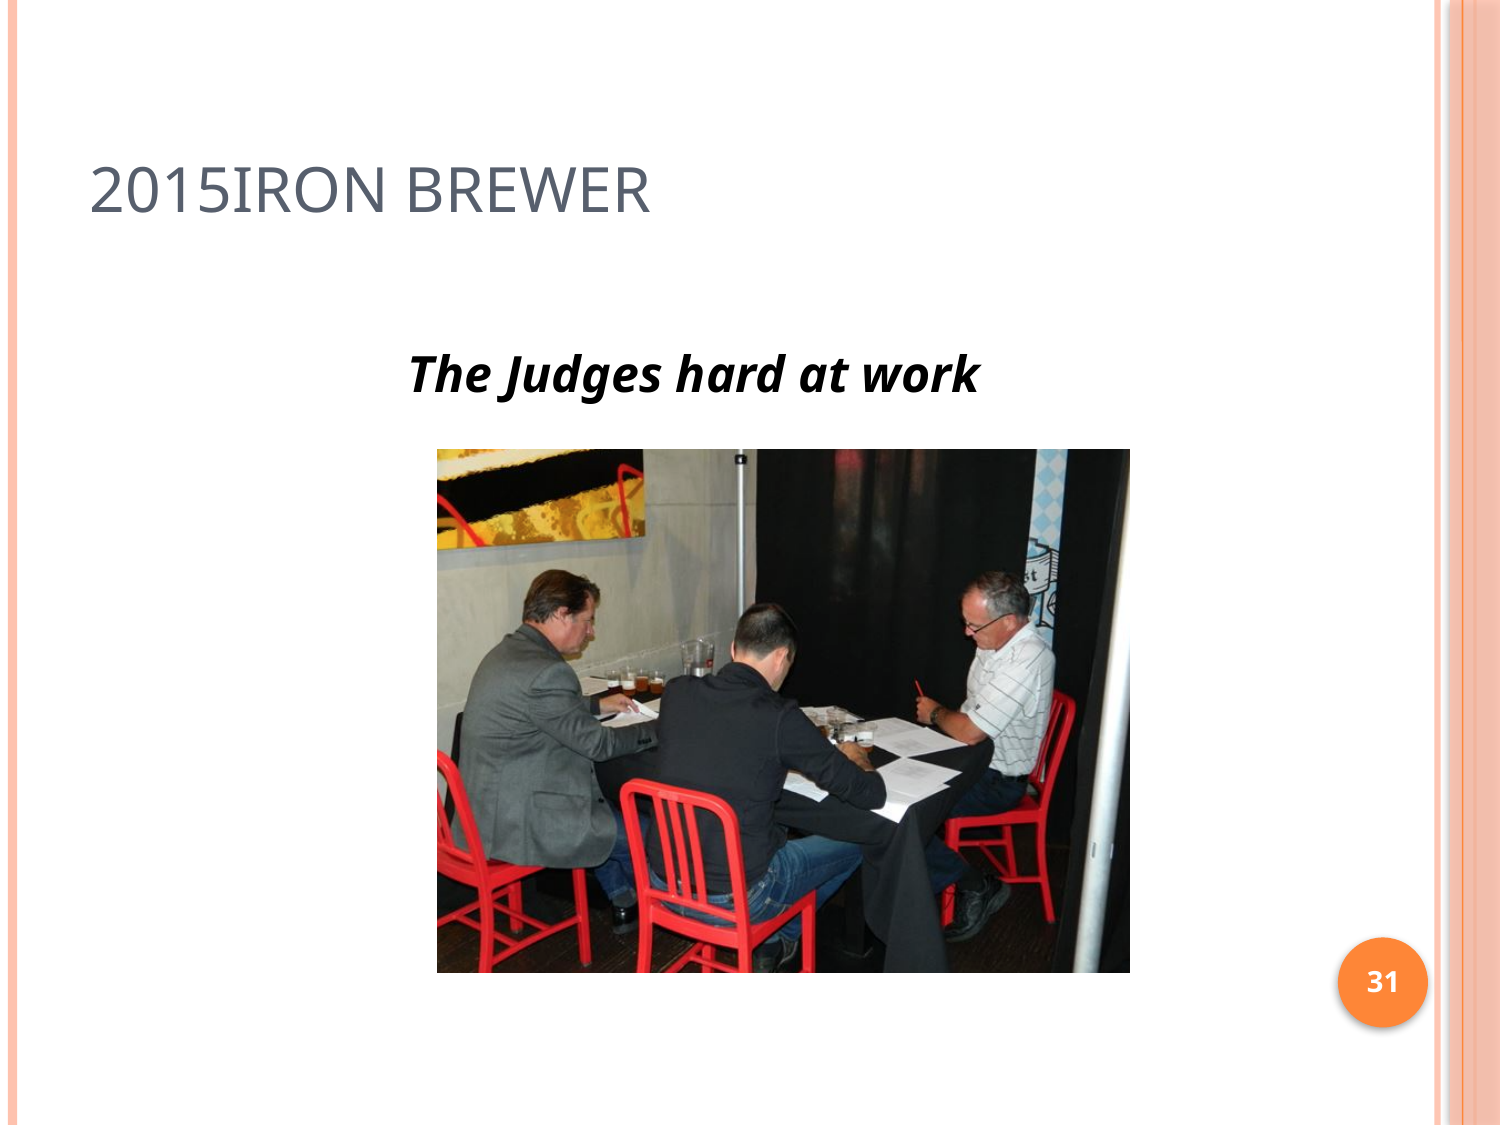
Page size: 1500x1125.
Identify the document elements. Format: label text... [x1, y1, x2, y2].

slide_number 31 [1333, 940, 1434, 1027]
picture [436, 449, 1131, 974]
title 2015Iron Brewer [75, 45, 1300, 233]
list The Judges hard at work [75, 262, 1300, 1062]
